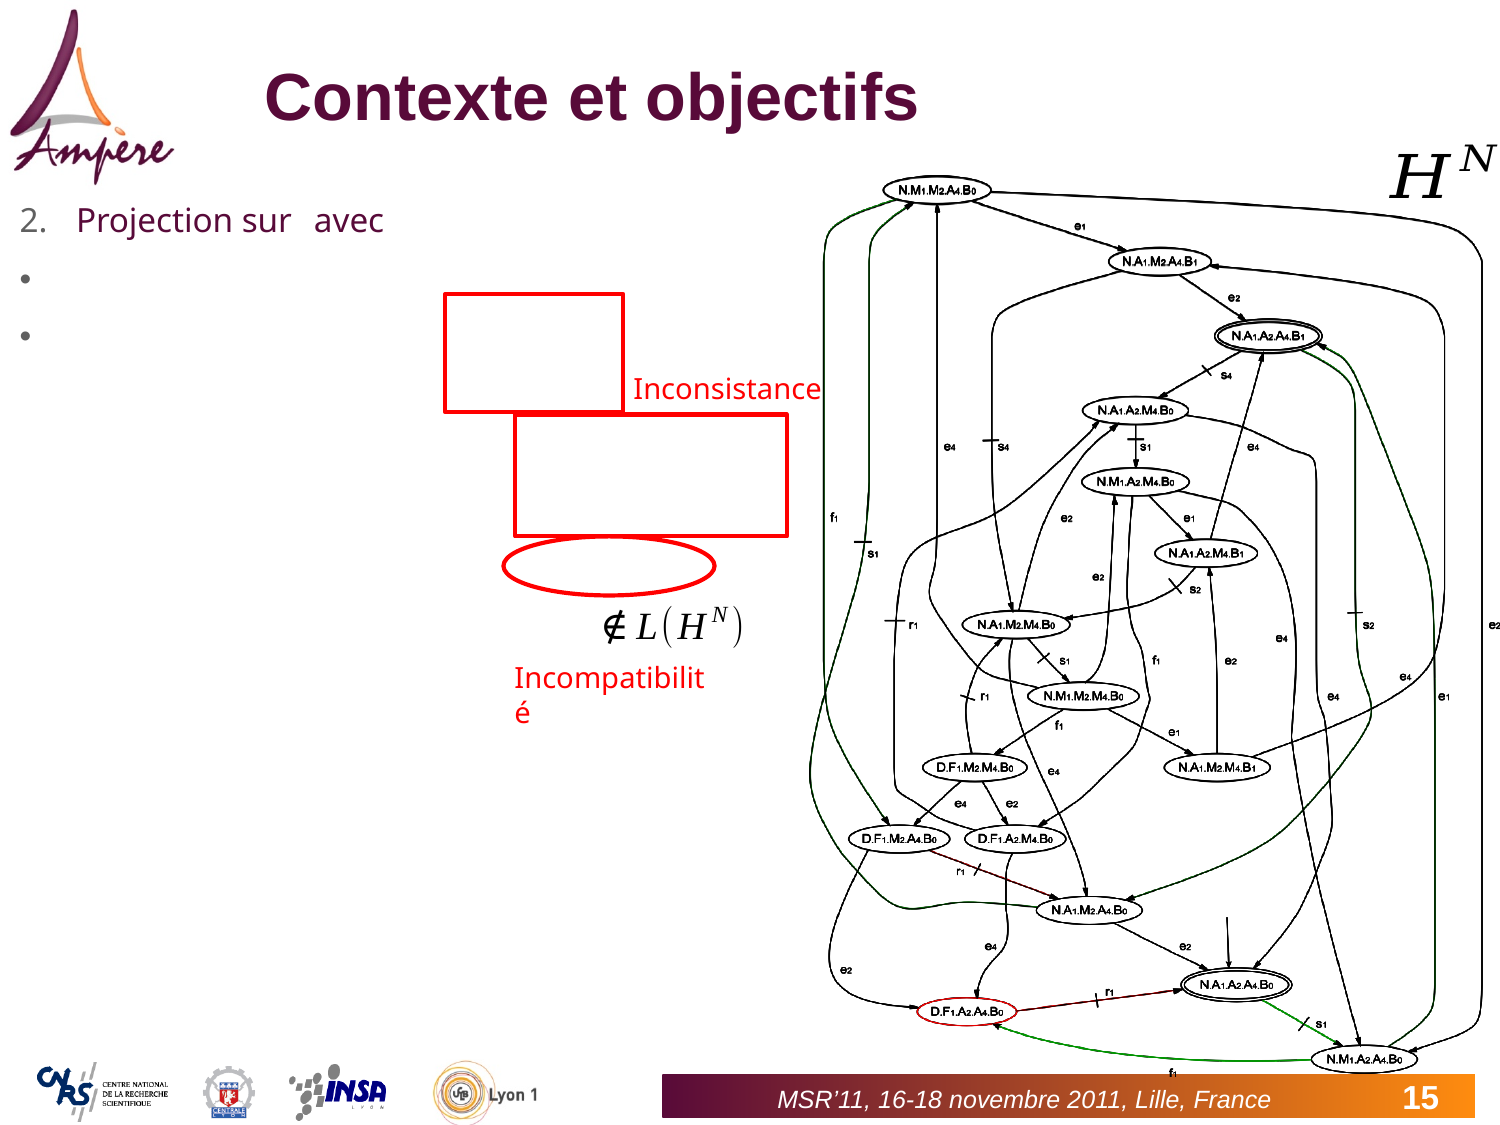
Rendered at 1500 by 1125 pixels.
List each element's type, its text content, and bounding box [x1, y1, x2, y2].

text_box [443, 292, 625, 414]
picture [200, 1063, 258, 1121]
picture [0, 0, 175, 190]
text_box [524, 400, 600, 476]
text_box Inconsistance [608, 362, 801, 416]
text_box Contexte et objectifs [249, 0, 1475, 188]
picture [808, 175, 1500, 1078]
picture [287, 1062, 386, 1122]
text_box [501, 538, 717, 598]
picture [431, 1059, 538, 1125]
footer MSR’11, 16-18 novembre 2011, Lille, France [662, 1076, 1388, 1115]
text_box [513, 414, 789, 538]
picture [37, 1062, 168, 1122]
text_box Incompatibilité [489, 652, 728, 706]
